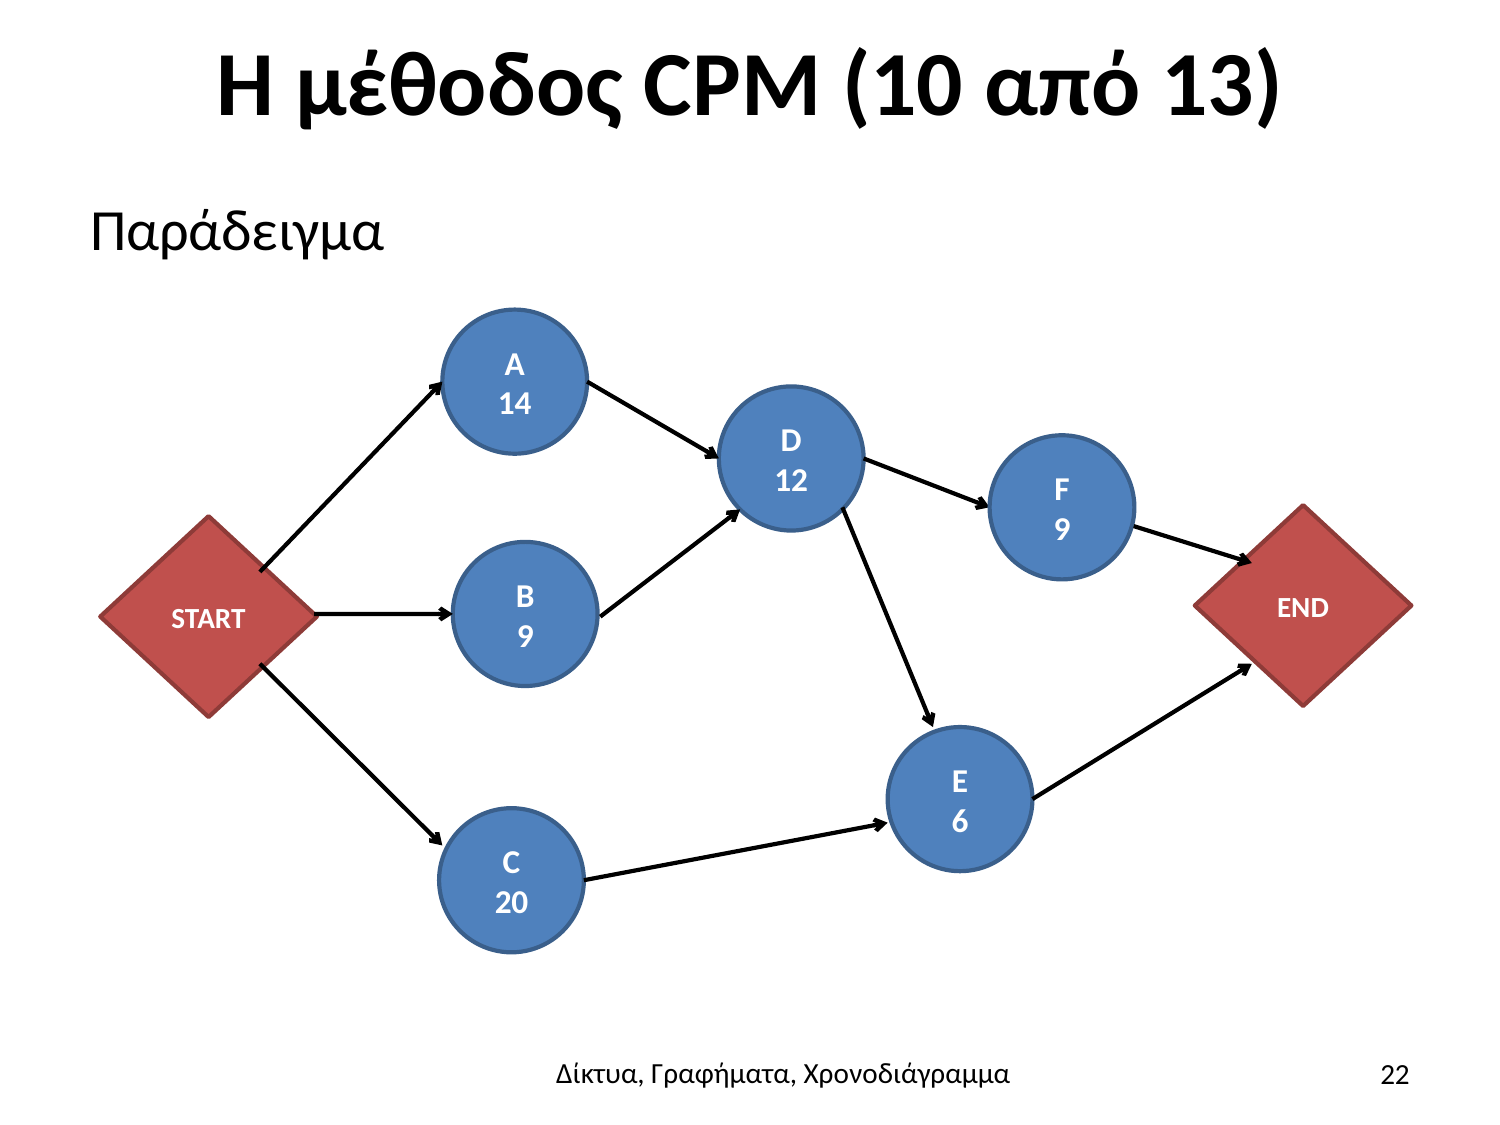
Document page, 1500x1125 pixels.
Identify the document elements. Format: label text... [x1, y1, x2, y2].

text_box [100, 309, 1412, 953]
list Παράδειγμα [75, 184, 1425, 291]
text_box Δίκτυα, Γραφήματα, Χρονοδιάγραμμα [521, 1046, 1046, 1125]
slide_number 22 [1074, 1042, 1425, 1103]
title Η μέθοδος CPM (10 από 13) [76, 0, 1424, 163]
